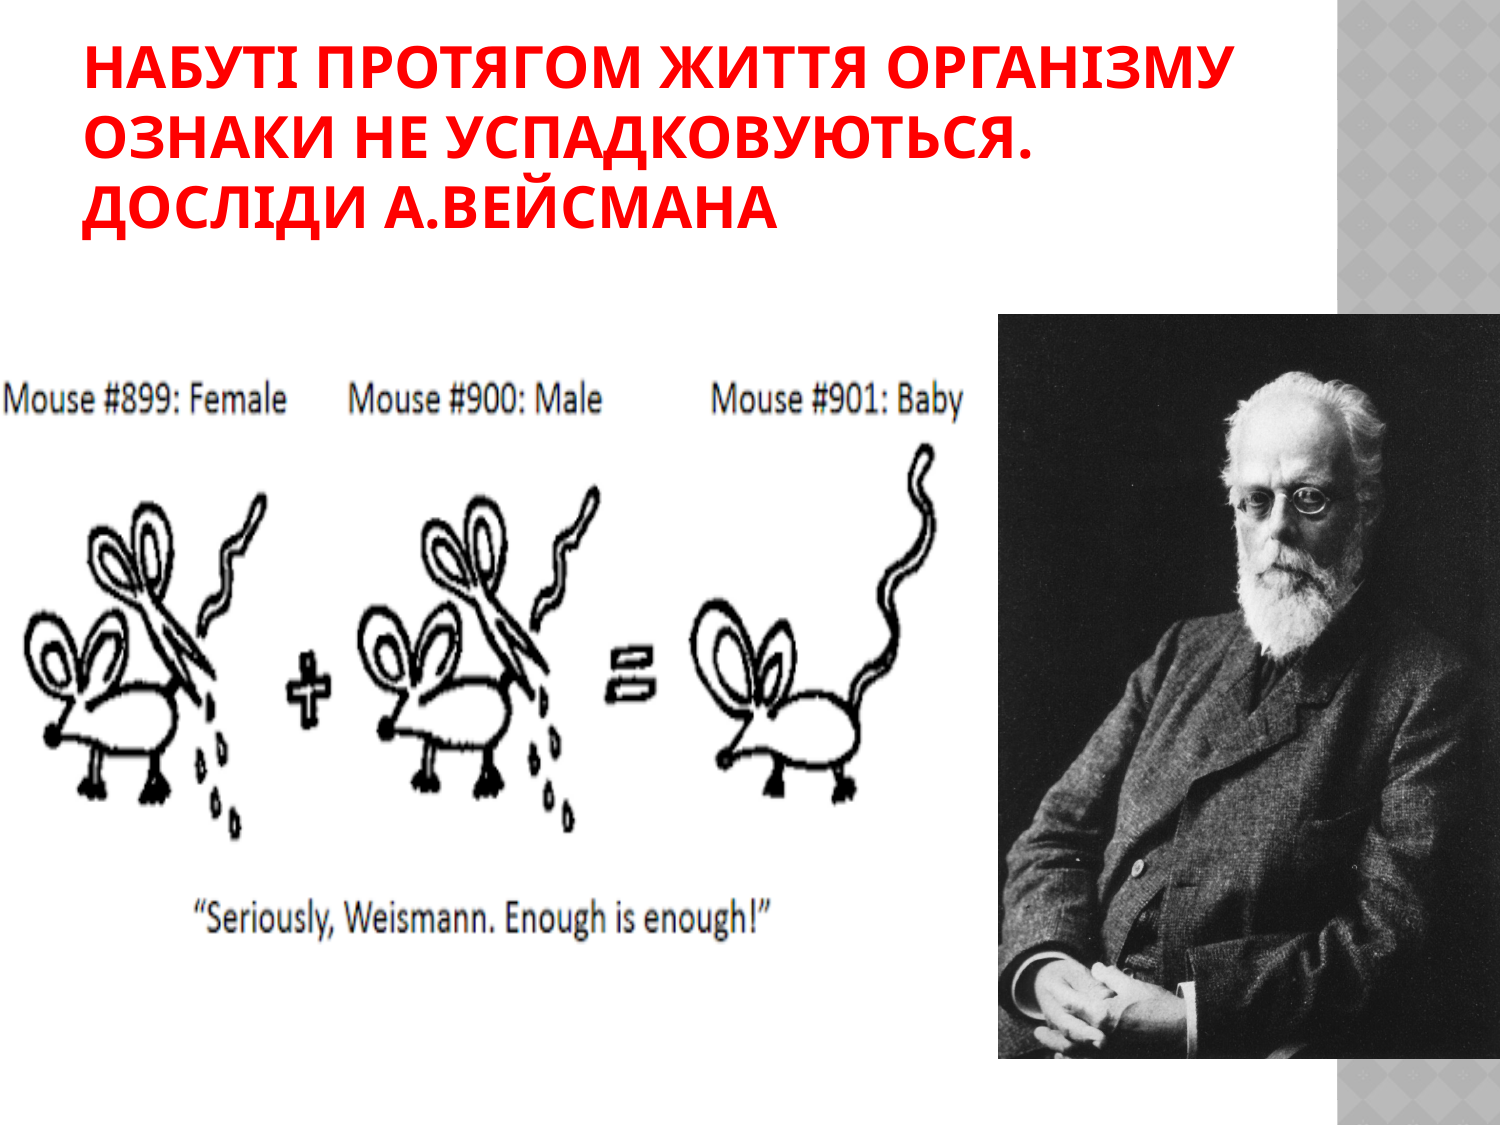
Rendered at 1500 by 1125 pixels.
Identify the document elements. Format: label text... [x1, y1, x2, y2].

title Набуті протягом життя організму ознаки не успадковуються. Досліди А.Вейсмана [75, 52, 1263, 240]
picture [997, 314, 1500, 1060]
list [0, 373, 975, 965]
